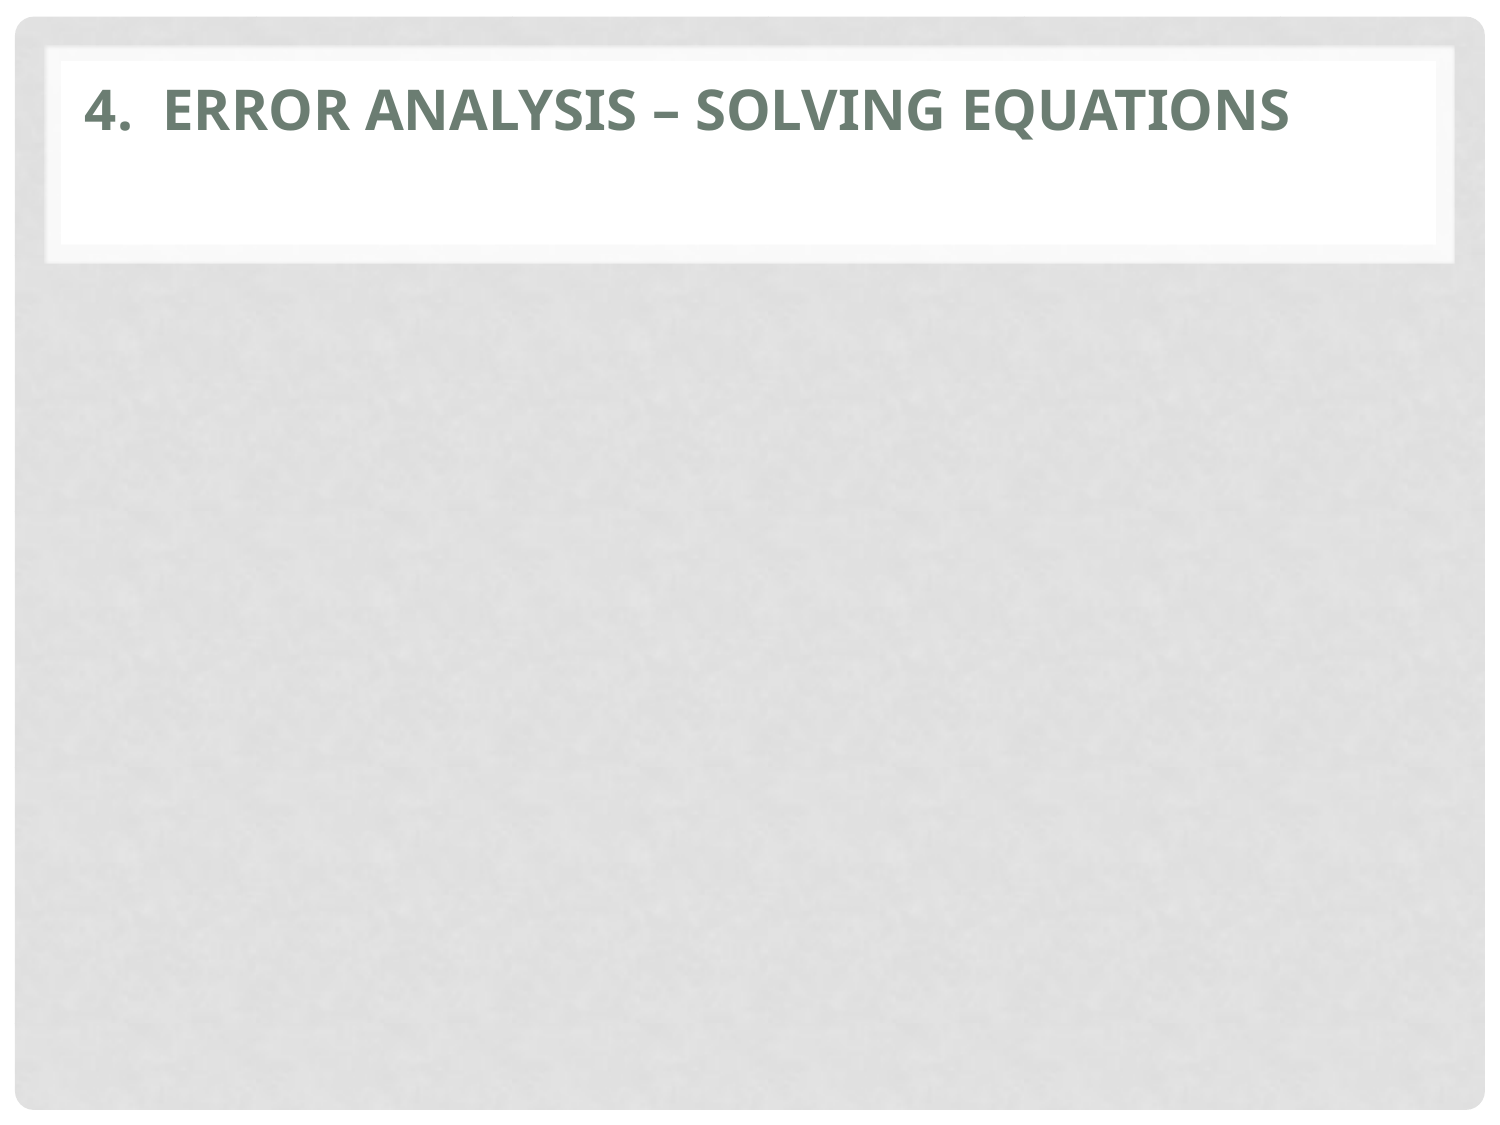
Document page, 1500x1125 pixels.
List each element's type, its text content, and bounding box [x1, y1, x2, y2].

title 4. Error Analysis – Solving Equations [69, 66, 1425, 238]
